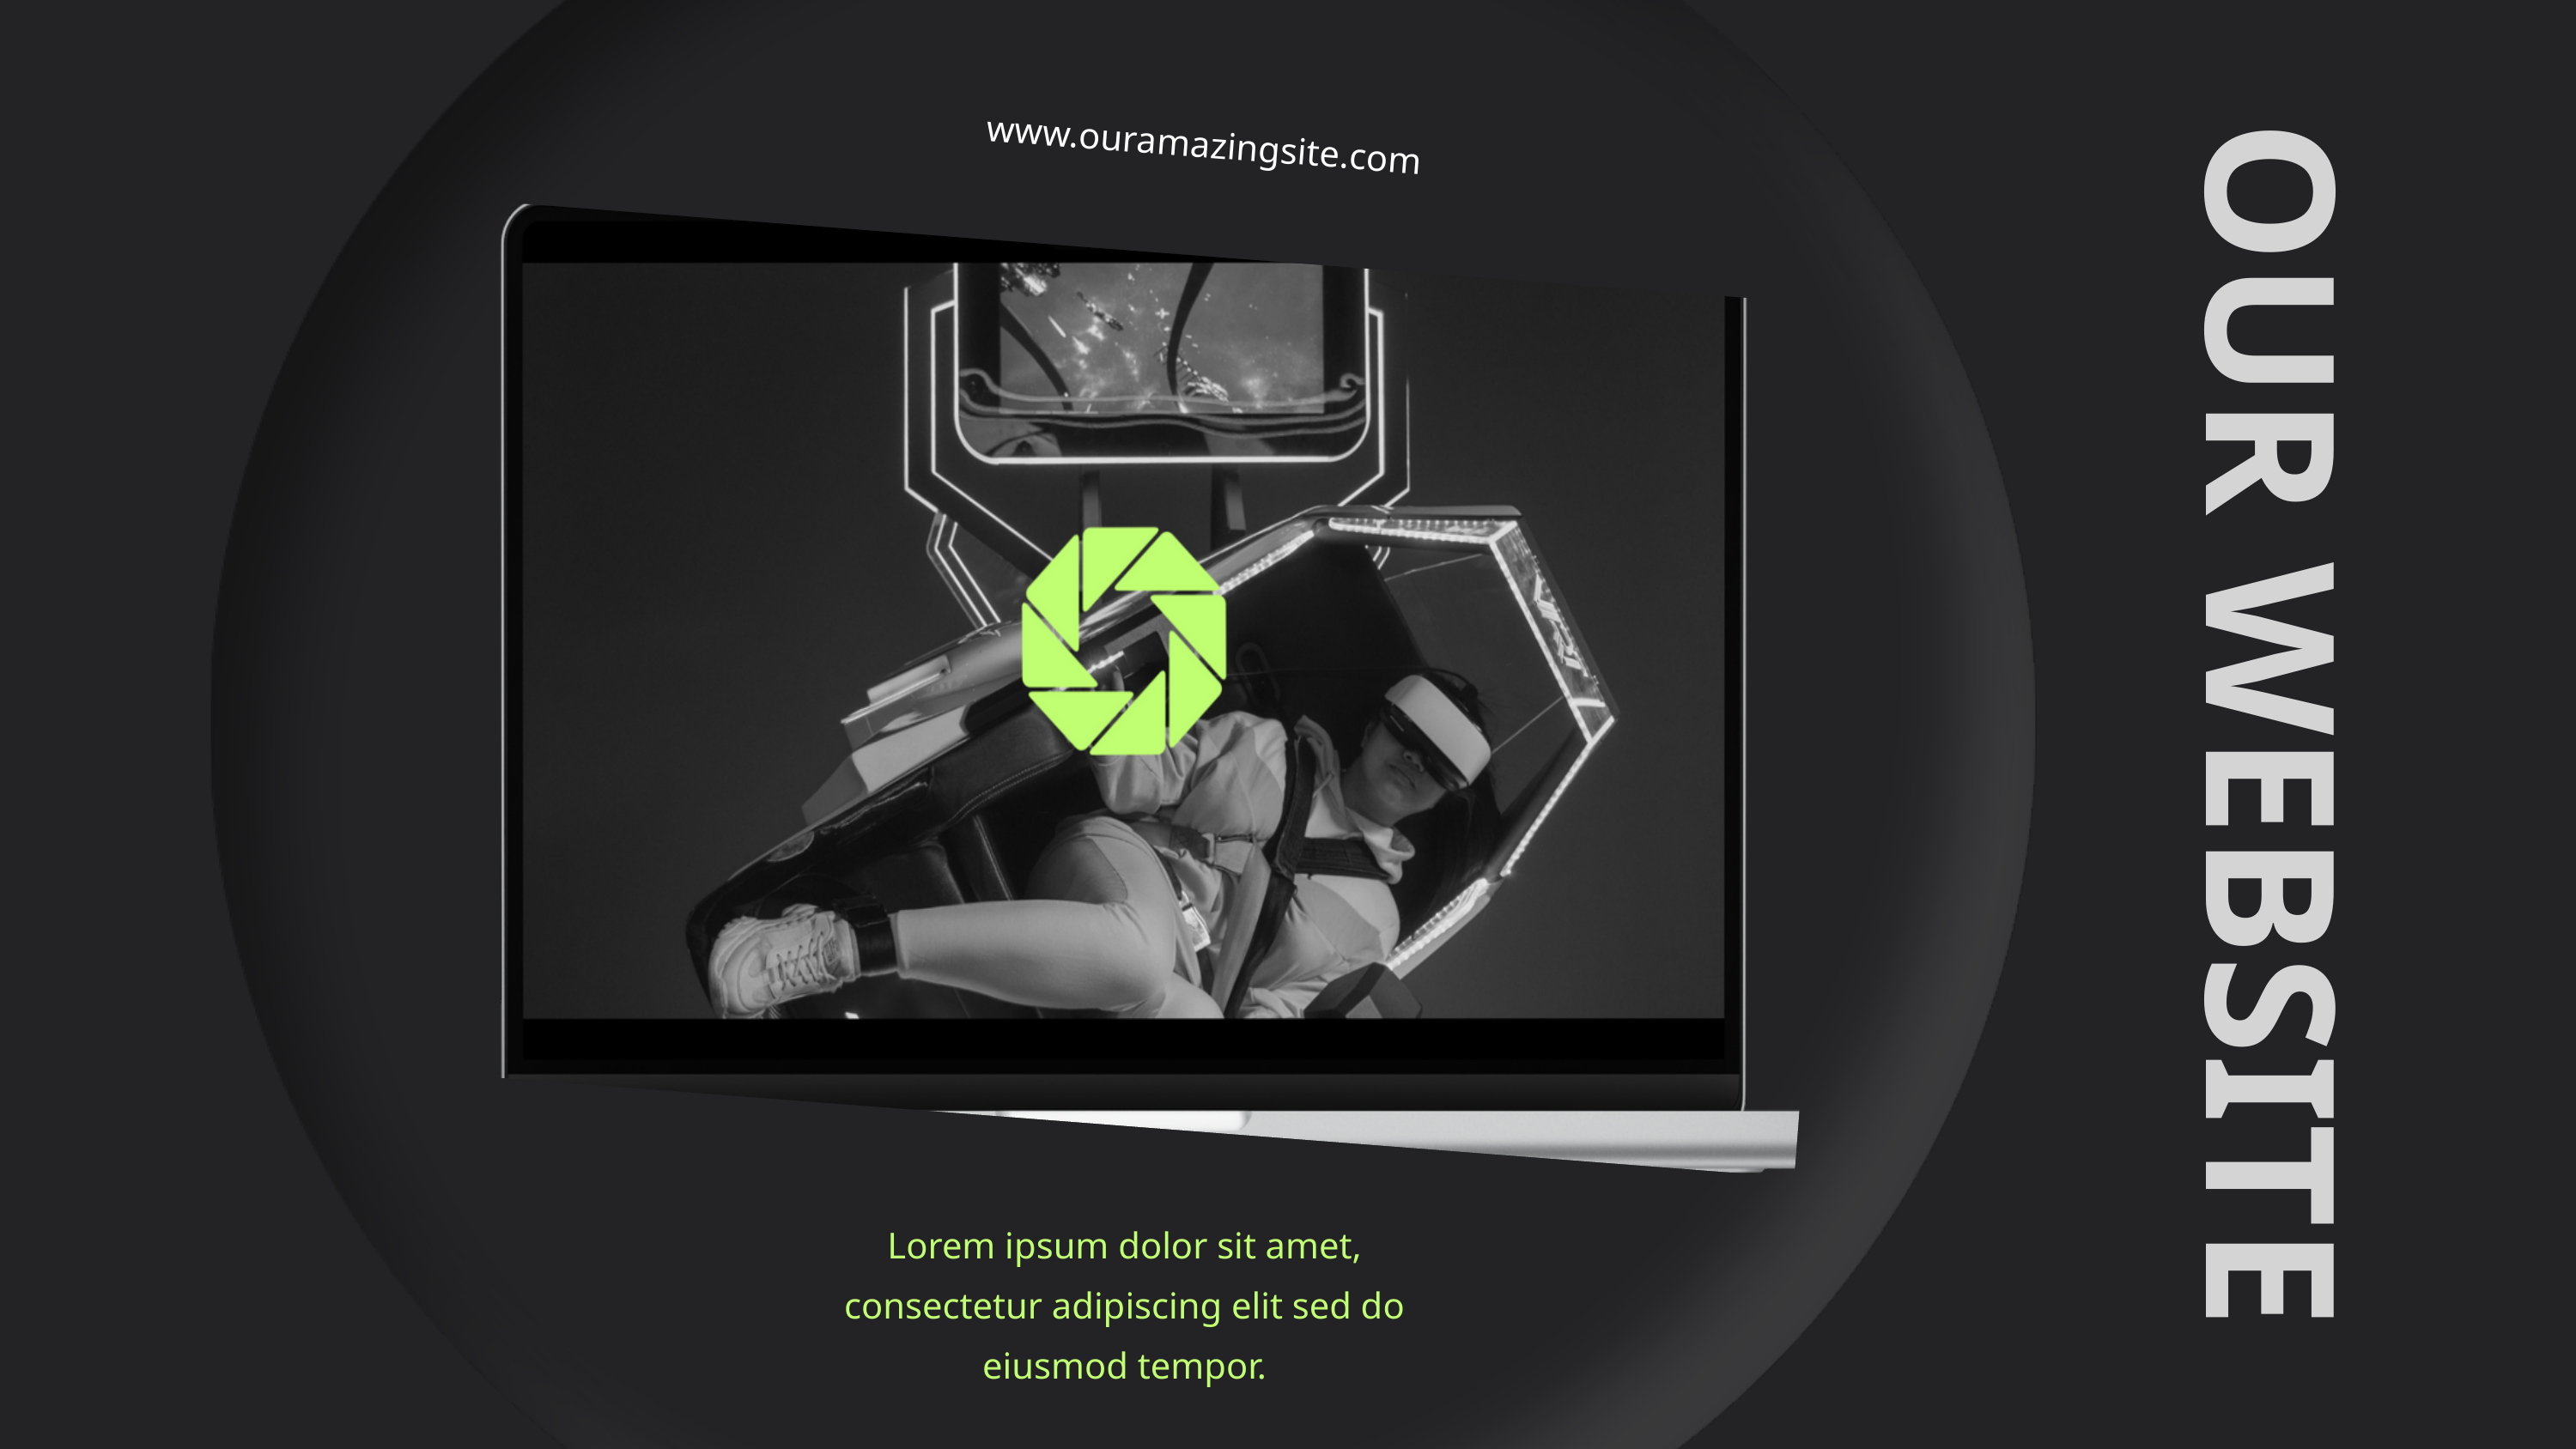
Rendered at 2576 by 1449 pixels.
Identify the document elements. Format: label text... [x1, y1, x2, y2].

text_box OUR WEBSITE [2170, 92, 2437, 1356]
text_box Lorem ipsum dolor sit amet, consectetur adipiscing elit sed do eiusmod tempor. [817, 1206, 1432, 1387]
text_box www.ouramazingsite.com [896, 81, 1514, 190]
text_box [210, 0, 2038, 1449]
text_box [386, 198, 1862, 1178]
